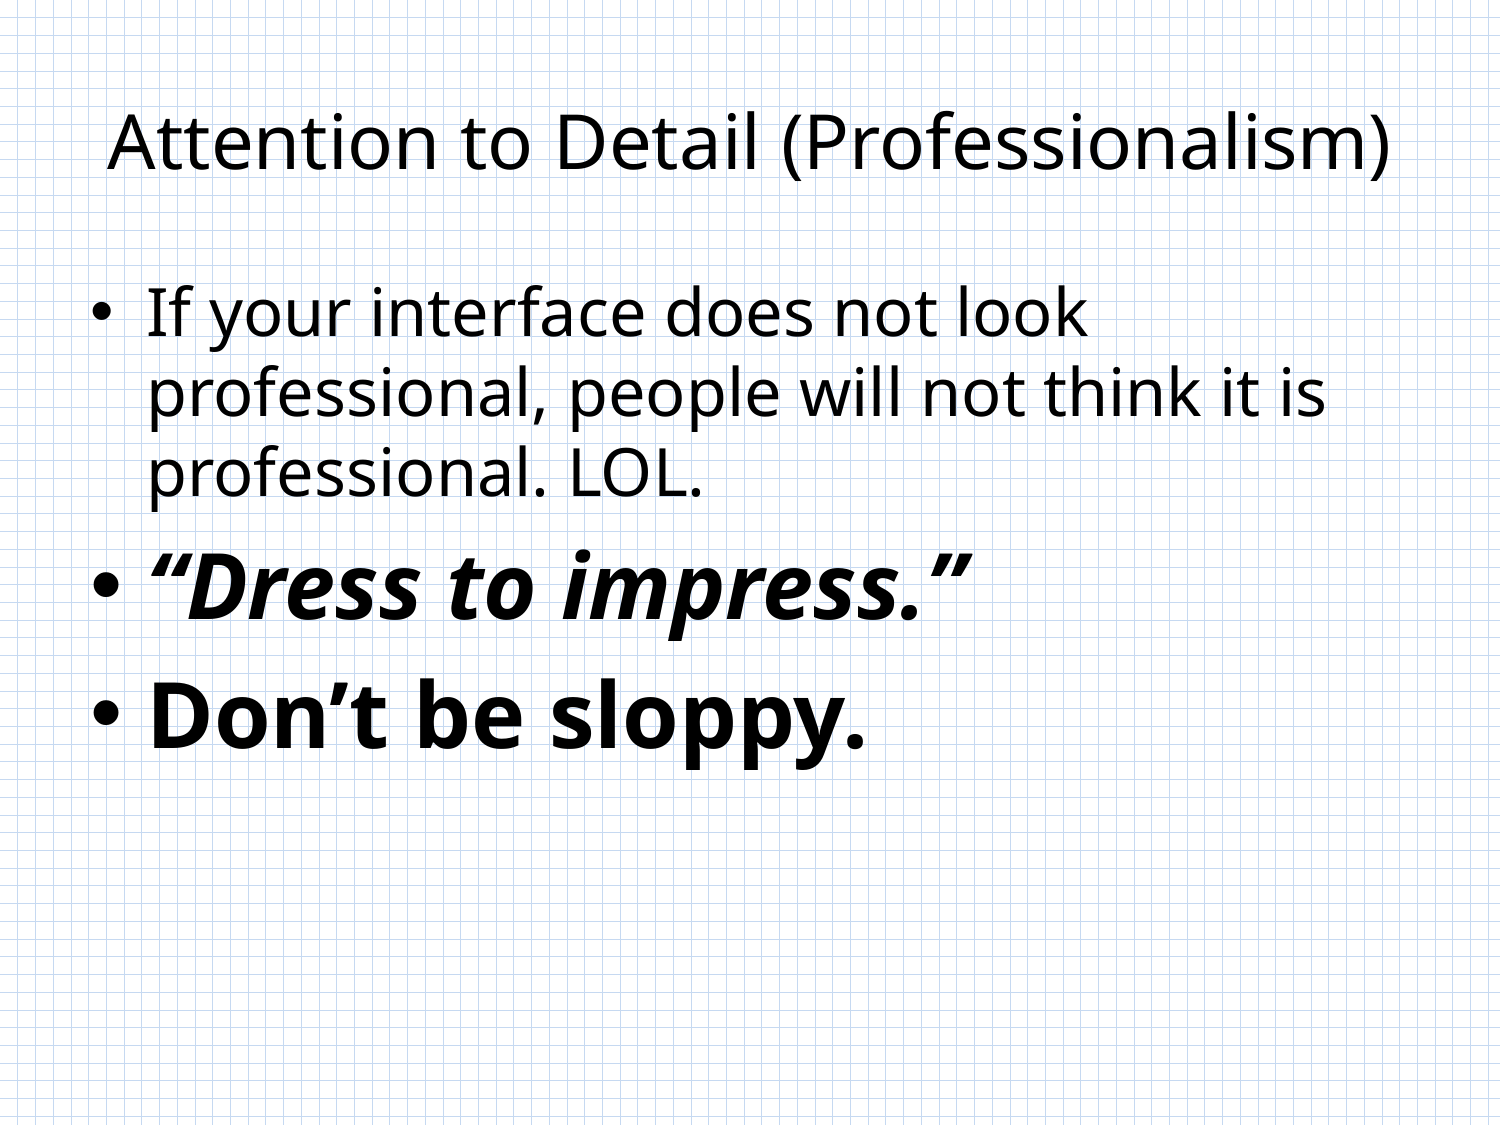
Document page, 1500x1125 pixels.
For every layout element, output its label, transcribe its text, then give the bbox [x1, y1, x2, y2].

title Attention to Detail (Professionalism) [75, 45, 1425, 233]
list If your interface does not look professional, people will not think it is professional. LOL. “Dress to impress.” Don’t be sloppy. [75, 262, 1425, 1005]
